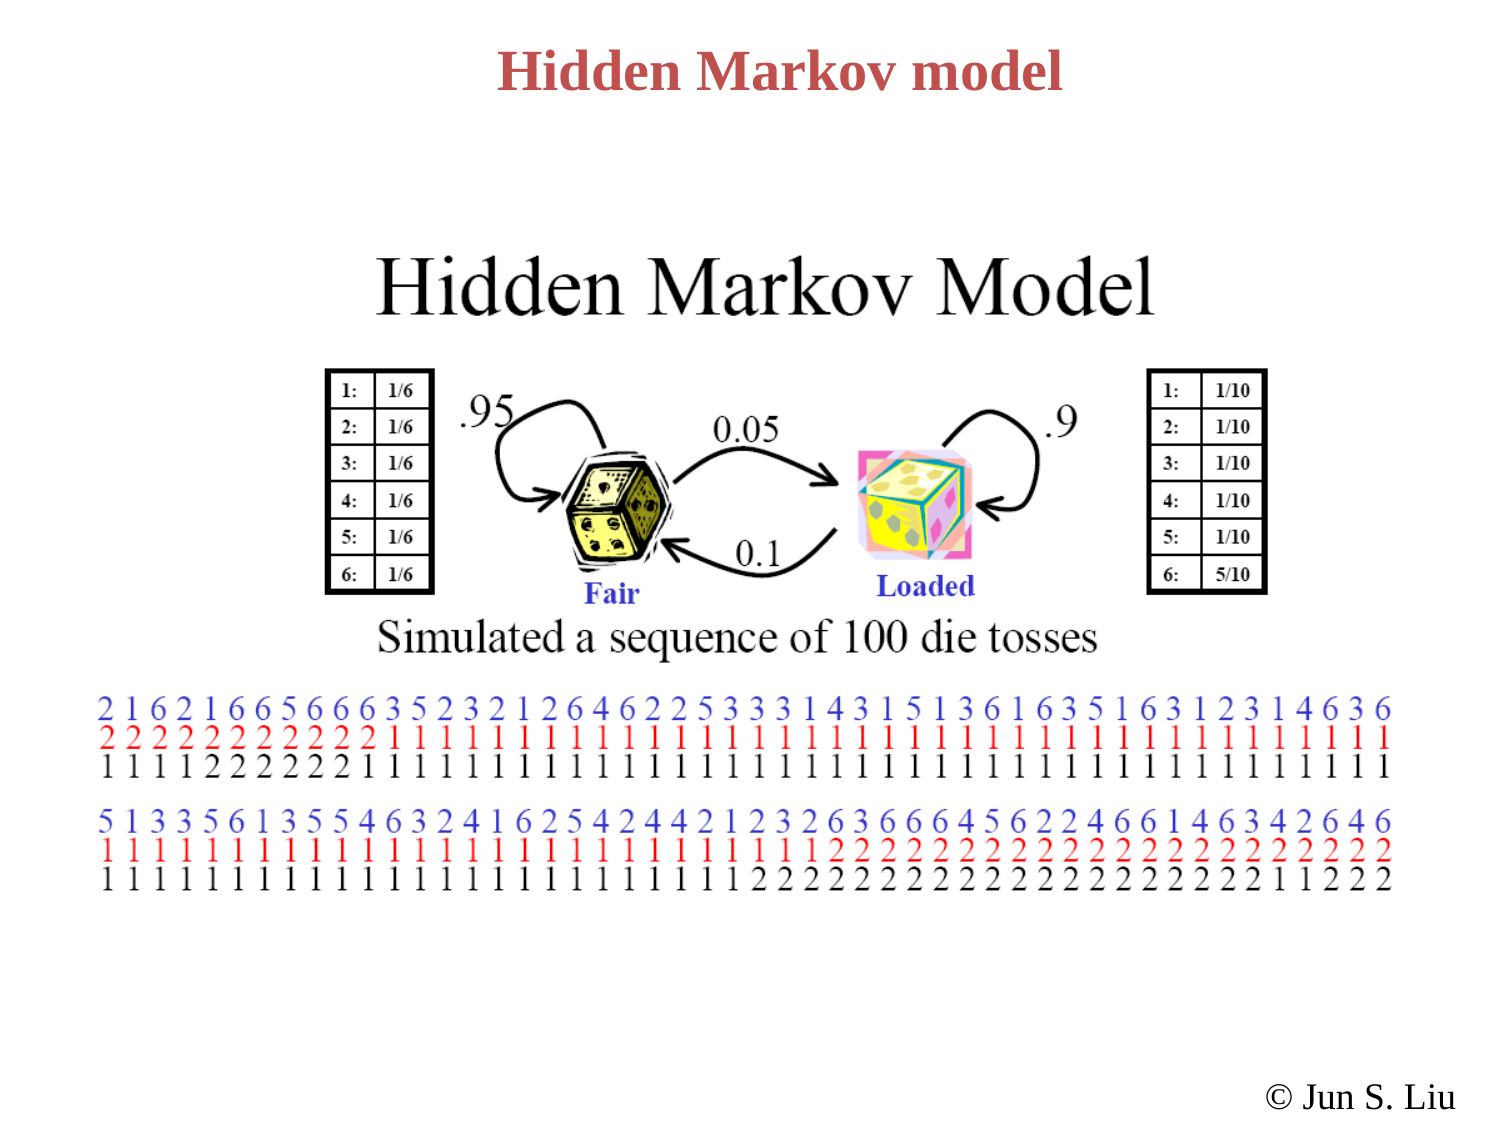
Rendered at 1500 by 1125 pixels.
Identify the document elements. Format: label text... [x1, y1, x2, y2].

text_box © Jun S. Liu [1250, 1064, 1500, 1125]
text_box Hidden Markov model [482, 24, 1080, 110]
picture [81, 227, 1419, 898]
